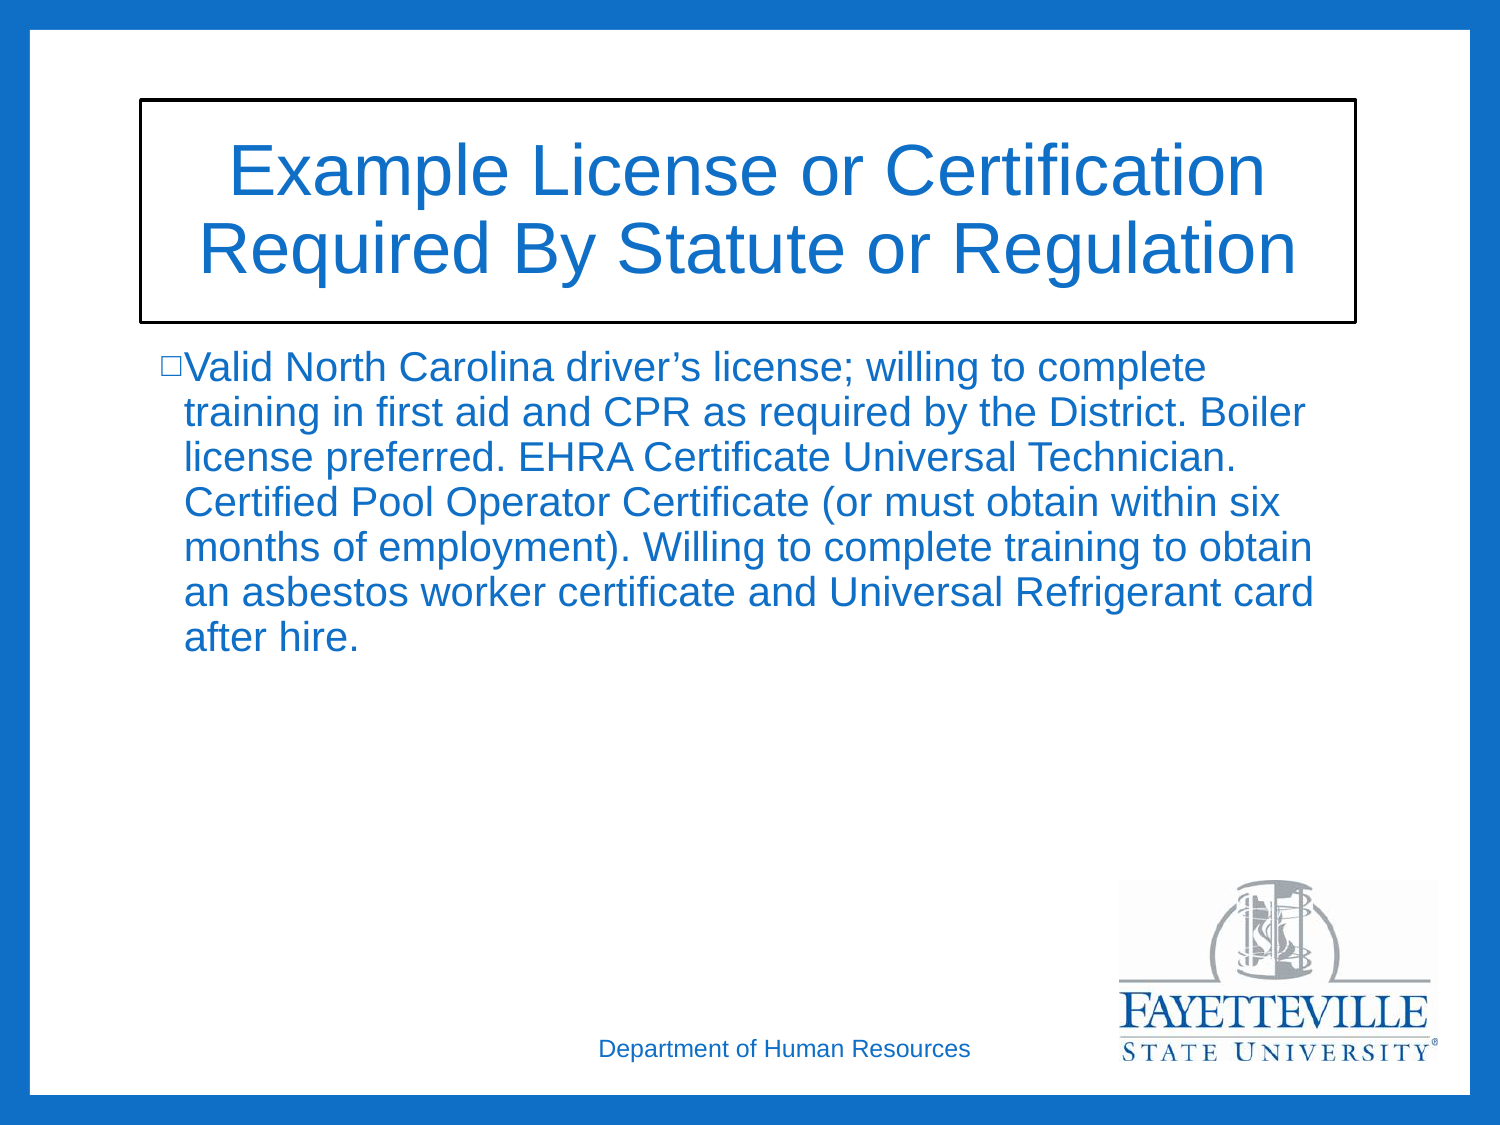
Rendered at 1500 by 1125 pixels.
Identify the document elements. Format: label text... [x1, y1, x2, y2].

list Valid North Carolina driver’s license; willing to complete training in first aid and CPR as required by the District. Boiler license preferred. EHRA Certificate Universal Technician. Certified Pool Operator Certificate (or must obtain within six months of employment). Willing to complete training to obtain an asbestos worker certificate and Universal Refrigerant card after hire. [140, 337, 1356, 1000]
picture [1119, 880, 1438, 1061]
title Example License or Certification Required By Statute or Regulation [139, 98, 1357, 324]
footer Department of Human Resources [482, 1017, 1088, 1078]
